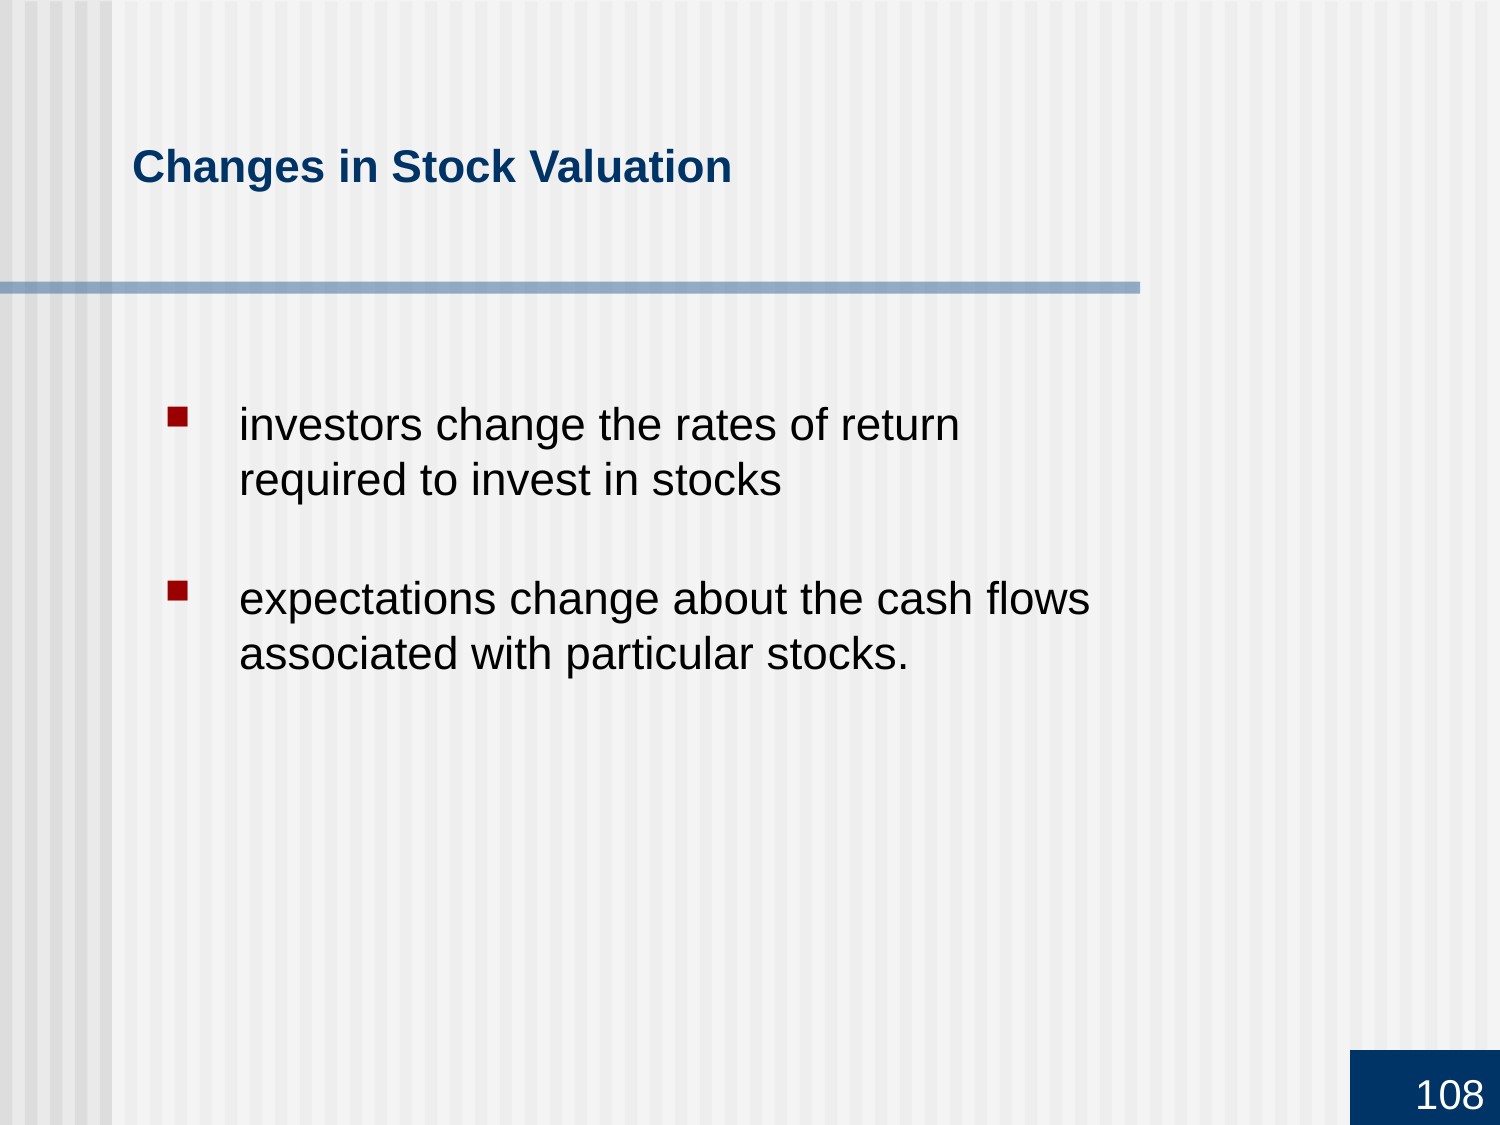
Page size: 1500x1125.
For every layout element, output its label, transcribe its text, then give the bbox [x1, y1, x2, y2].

list investors change the rates of return required to invest in stocks expectations change about the cash flows associated with particular stocks. [149, 386, 1384, 1001]
slide_number 108 [1349, 1049, 1500, 1125]
title Changes in Stock Valuation [116, 128, 1457, 200]
